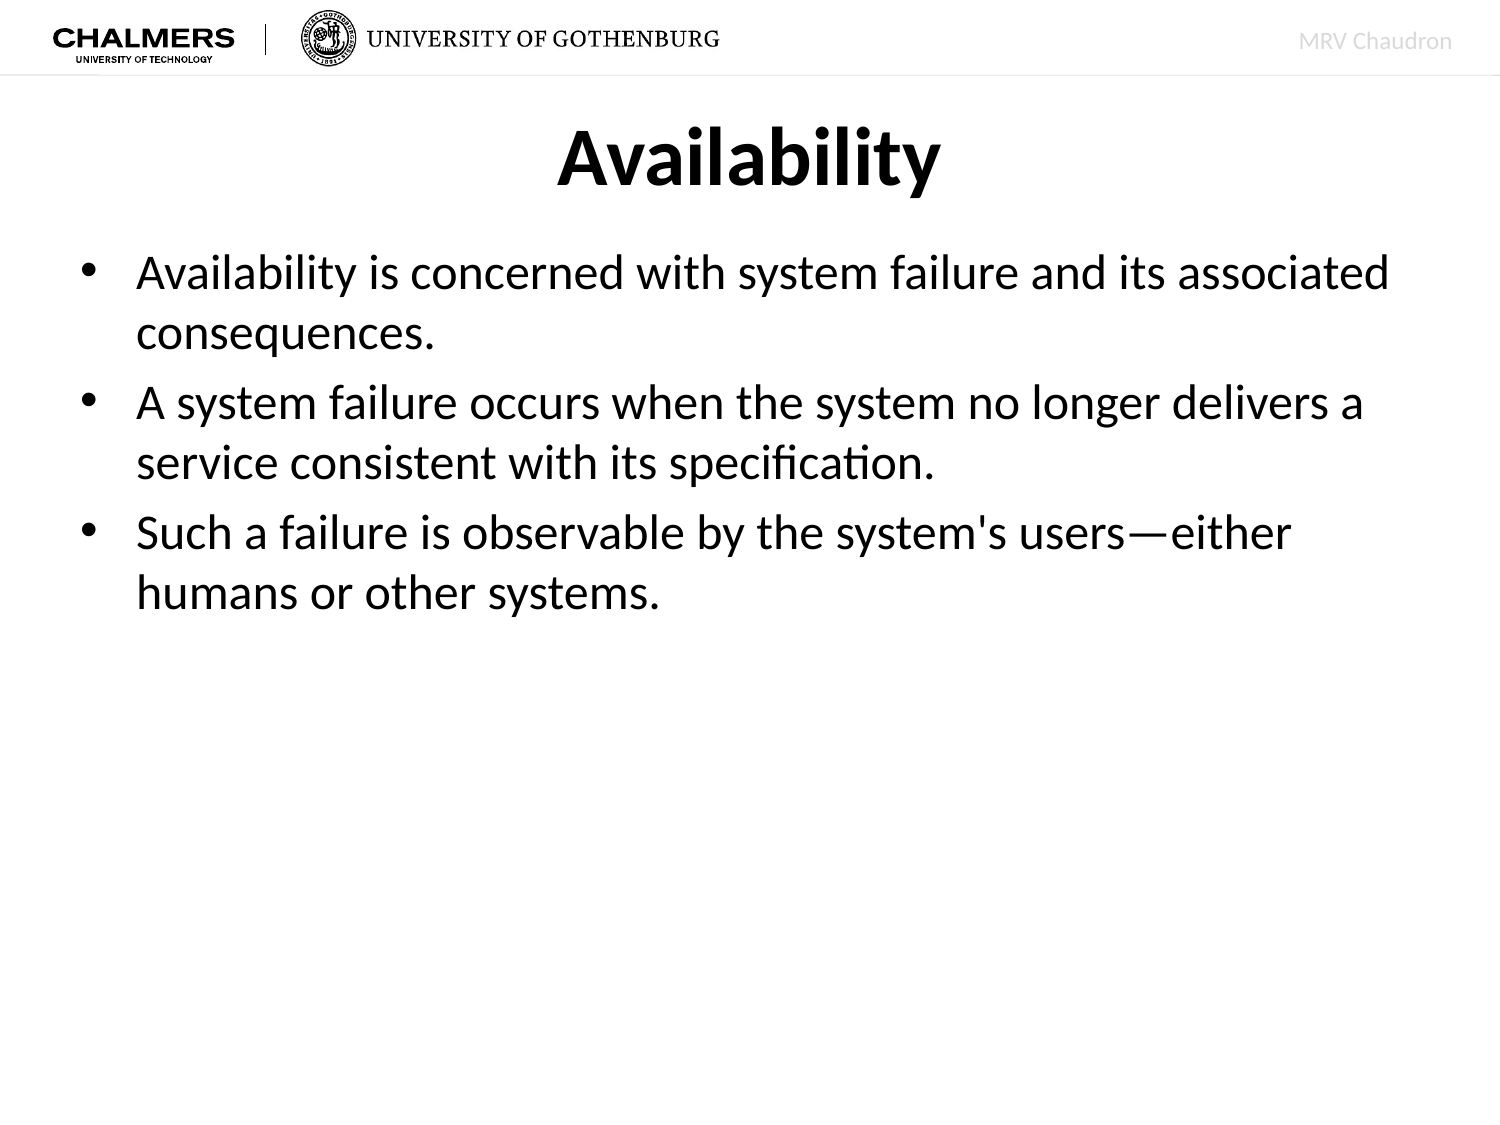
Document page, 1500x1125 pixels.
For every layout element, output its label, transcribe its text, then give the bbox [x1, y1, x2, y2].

title Availability [0, 90, 1500, 215]
list Availability is concerned with system failure and its associated consequences. A system failure occurs when the system no longer delivers a service consistent with its specification. Such a failure is observable by the system's users—either humans or other systems. [64, 231, 1447, 976]
picture [301, 10, 720, 67]
